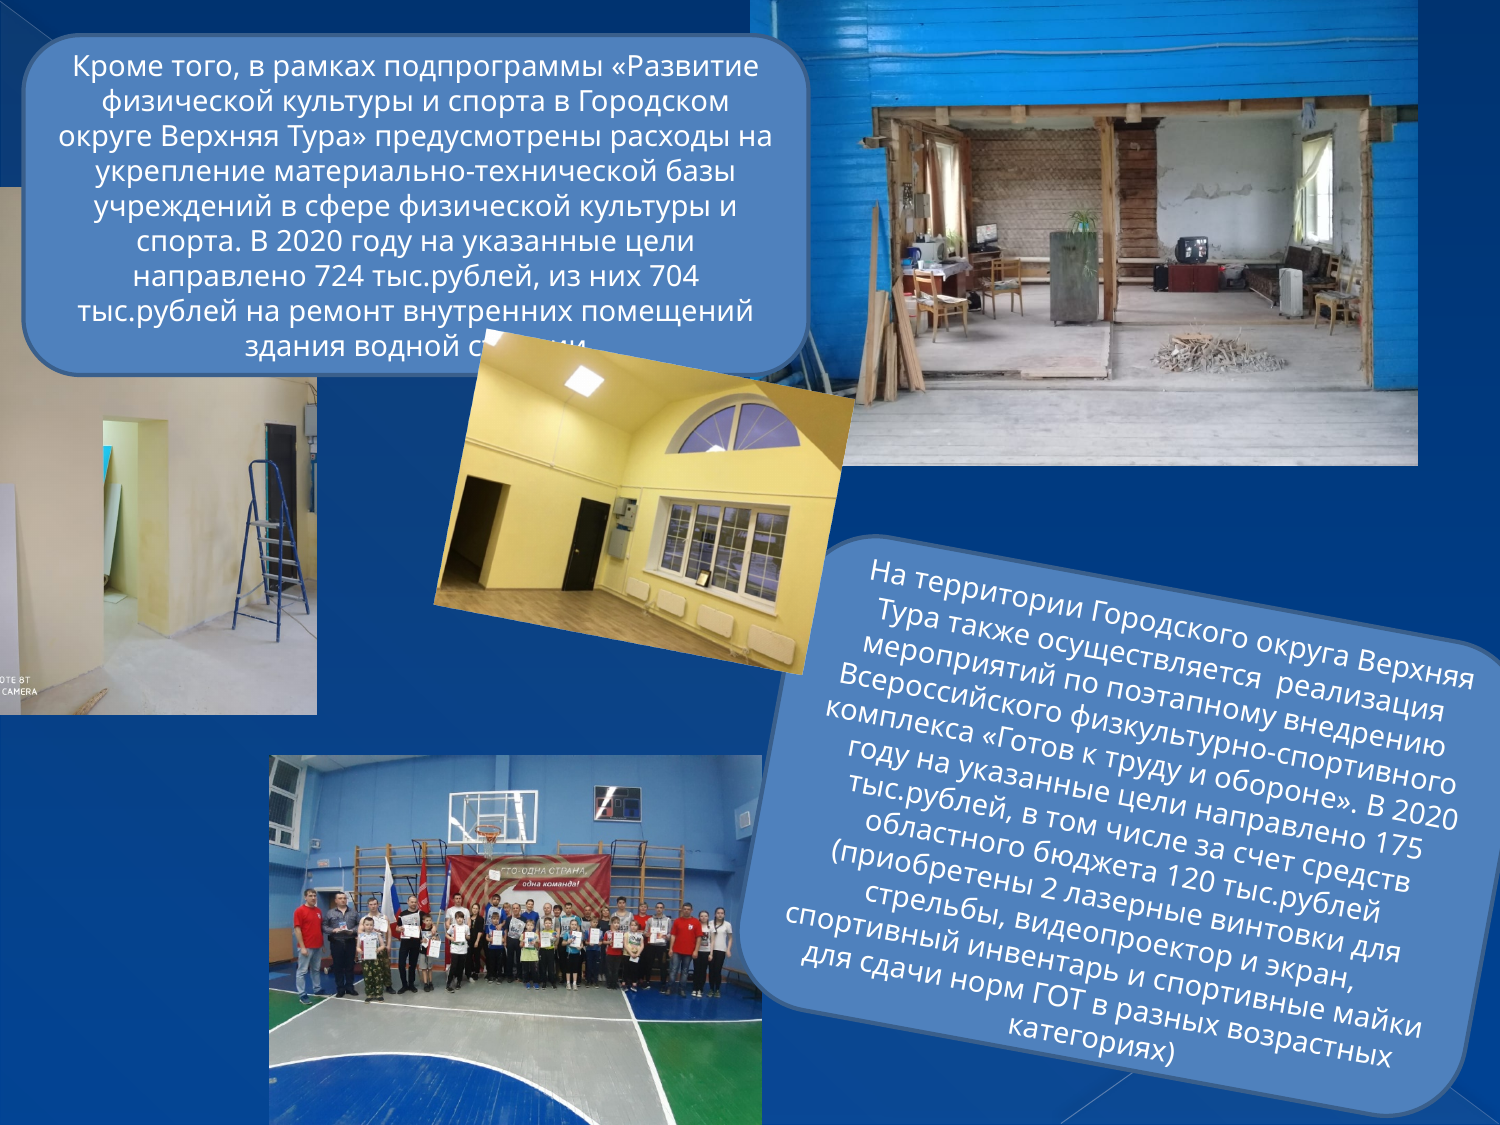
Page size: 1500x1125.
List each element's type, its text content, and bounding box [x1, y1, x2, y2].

text_box Кроме того, в рамках подпрограммы «Развитие физической культуры и спорта в Городском округе Верхняя Тура» предусмотрены расходы на укрепление материально-технической базы учреждений в сфере физической культуры и спорта. В 2020 году на указанные цели направлено 724 тыс.рублей, из них 704 тыс.рублей на ремонт внутренних помещений здания водной станции [21, 33, 740, 378]
picture [434, 0, 1419, 675]
text_box На территории Городского округа Верхняя Тура также осуществляется реализация мероприятий по поэтапному внедрению Всероссийского физкультурно-спортивного комплекса «Готов к труду и обороне». В 2020 году на указанные цели направлено 175 тыс.рублей, в том числе за счет средств областного бюджета 120 тыс.рублей (приобретены 2 лазерные винтовки для стрельбы, видеопроектор и экран, спортивный инвентарь и спортивные майки для сдачи норм ГОТ в разных возрастных категориях) [766, 534, 1500, 1119]
picture [0, 187, 317, 716]
picture [269, 755, 762, 1125]
